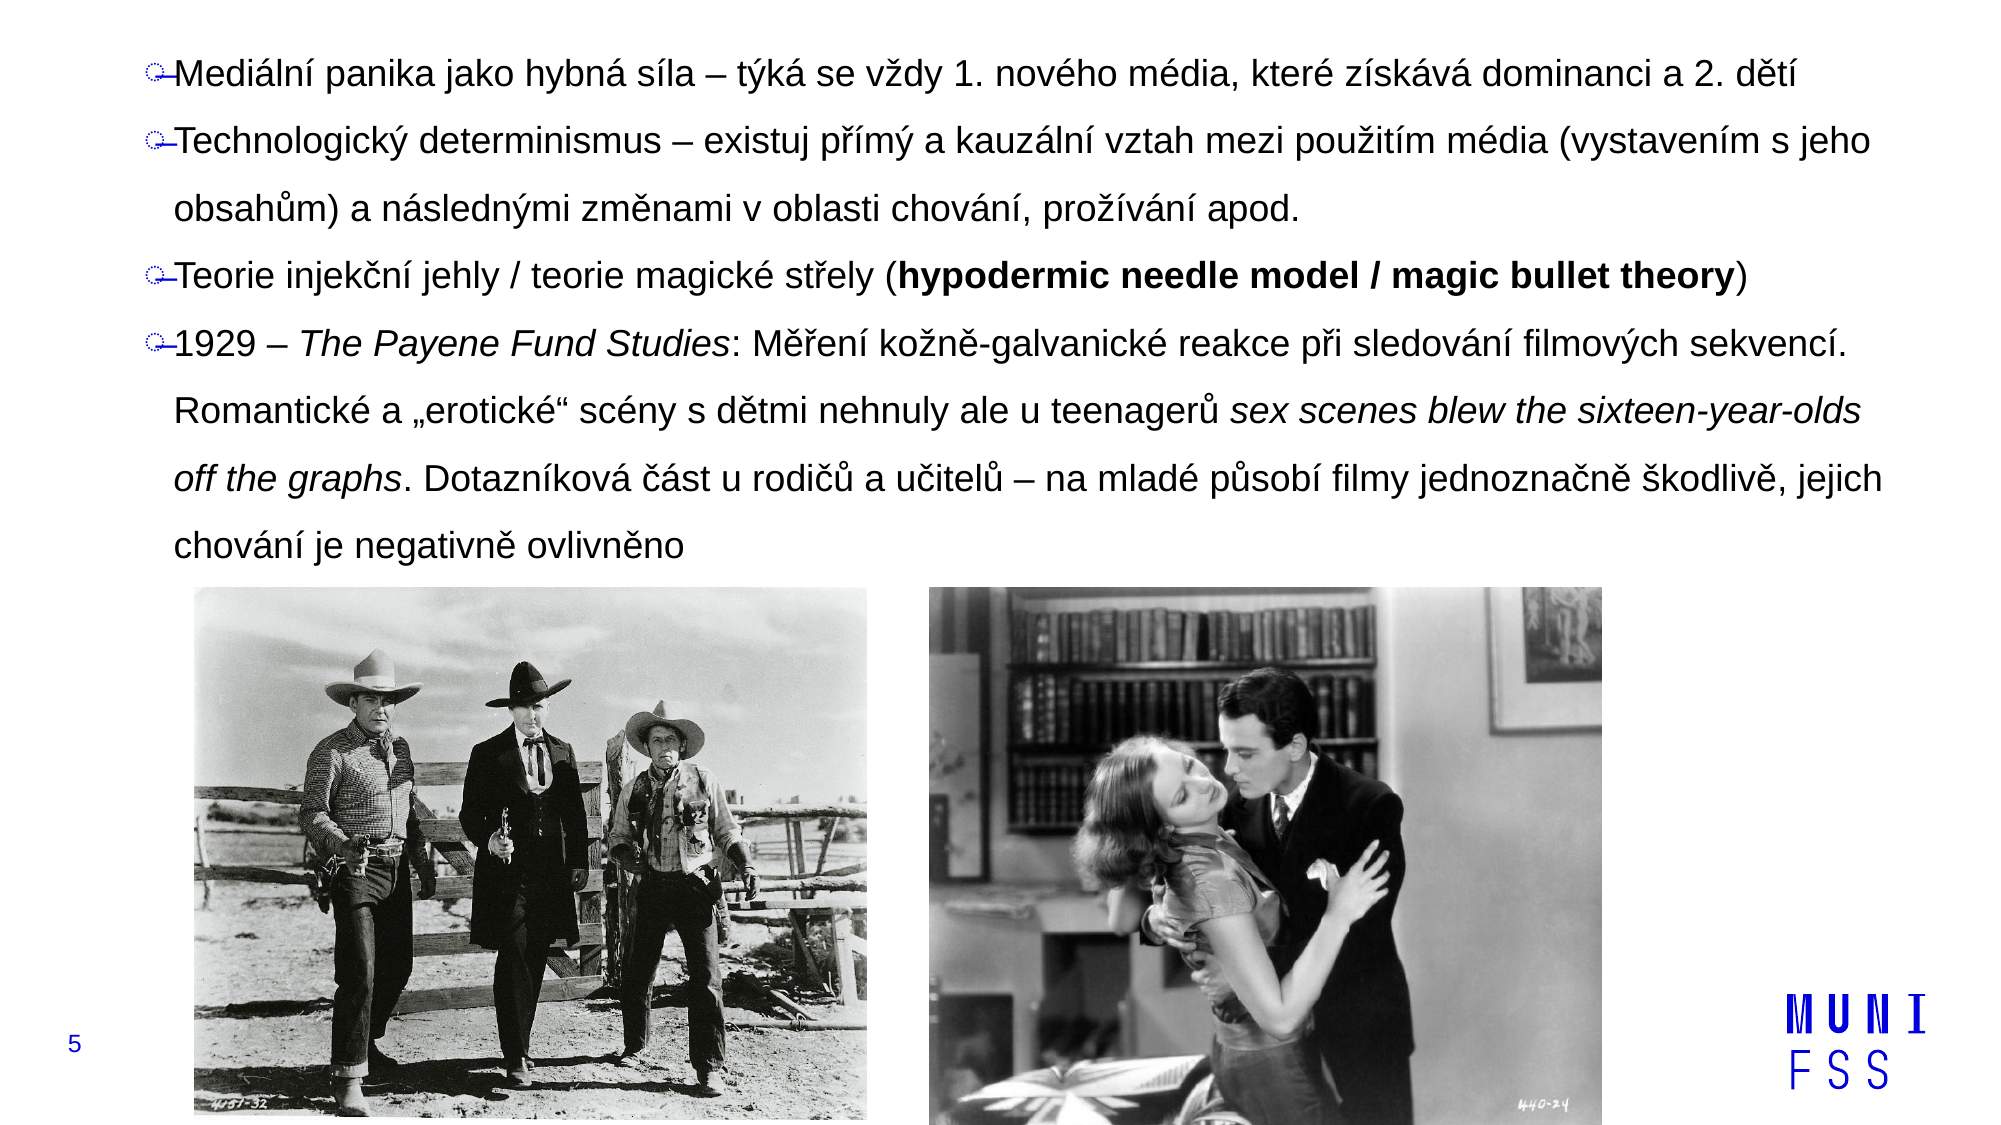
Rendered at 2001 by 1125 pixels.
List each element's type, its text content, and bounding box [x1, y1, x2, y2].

picture [194, 586, 868, 1121]
slide_number 5 [67, 1021, 110, 1063]
picture [929, 586, 1602, 1125]
list Mediální panika jako hybná síla – týká se vždy 1. nového média, které získává dominanci a 2. dětí Technologický determinismus – existuj přímý a kauzální vztah mezi použitím média (vystavením s jeho obsahům) a následnými změnami v oblasti chování, prožívání apod. Teorie injekční jehly / teorie magické střely (hypodermic needle model / magic bullet theory) 1929 – The Payene Fund Studies: Měření kožně-galvanické reakce při sledování filmových sekvencí. Romantické a „erotické“ scény s dětmi nehnuly ale u teenagerů sex scenes blew the sixteen-year-olds off the graphs. Dotazníková část u rodičů a učitelů – na mladé působí filmy jednoznačně škodlivě, jejich chování je negativně ovlivněno [132, 25, 1897, 706]
